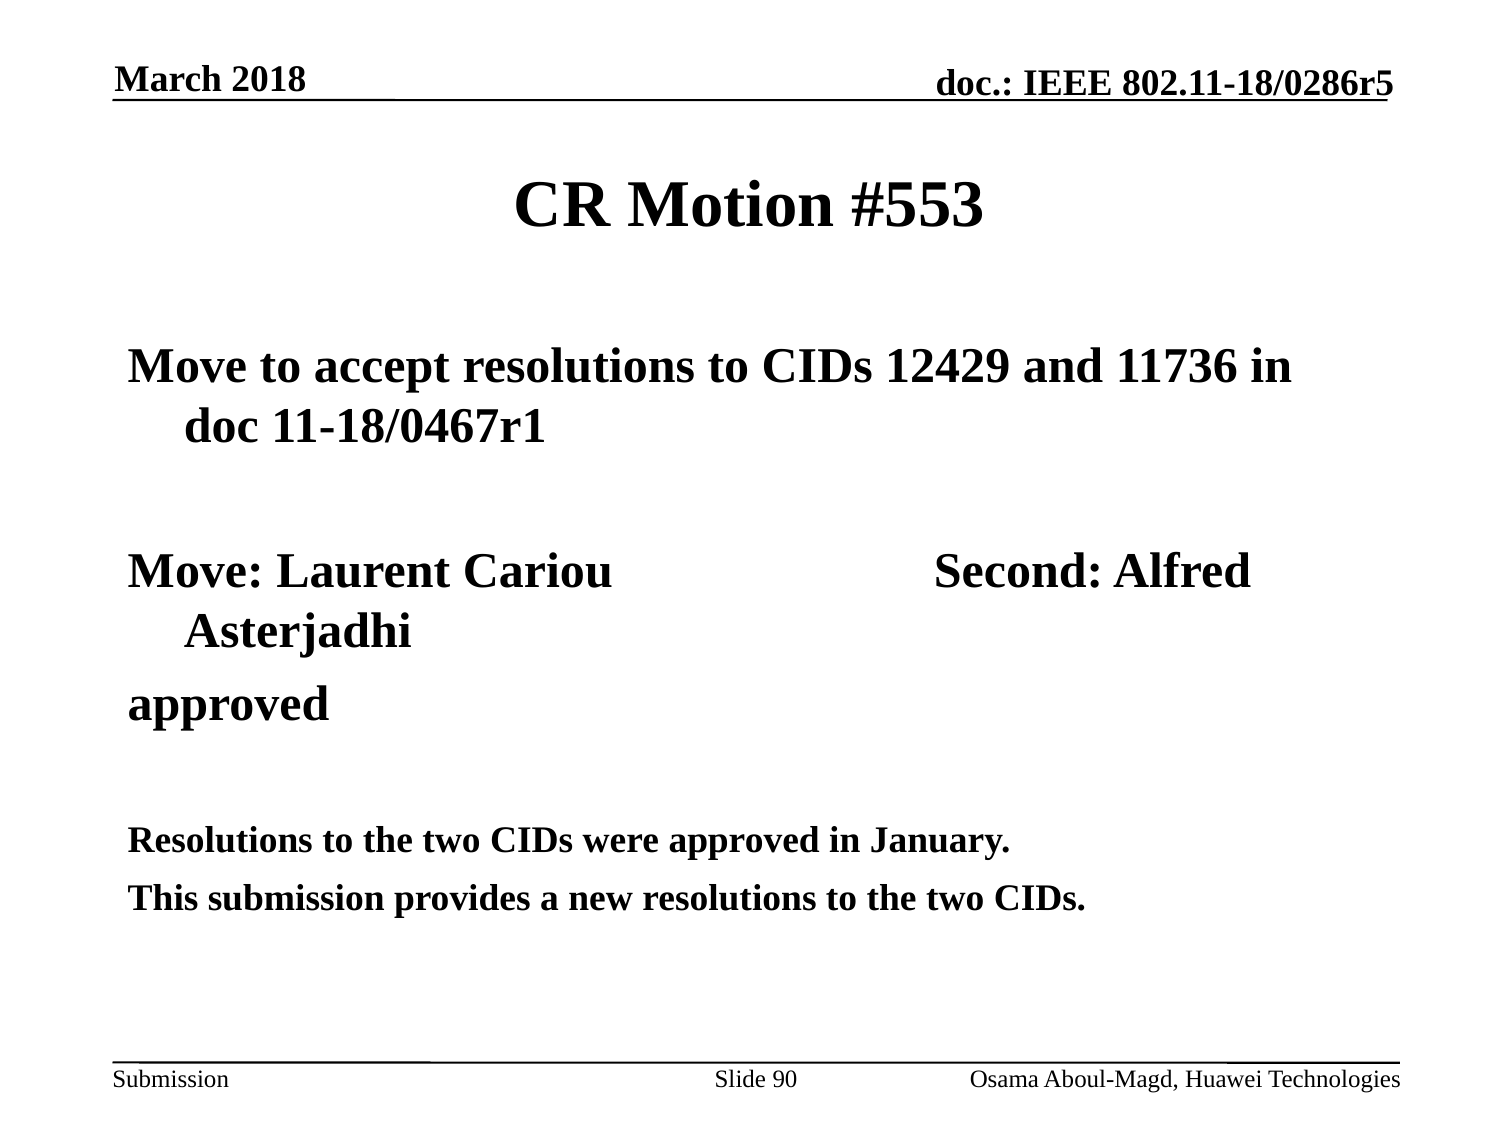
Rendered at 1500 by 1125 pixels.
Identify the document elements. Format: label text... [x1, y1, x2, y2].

title CR Motion #553 [112, 112, 1388, 288]
footer Osama Aboul-Magd, Huawei Technologies [878, 1061, 1402, 1093]
list Move to accept resolutions to CIDs 12429 and 11736 in doc 11-18/0467r1 Move: Laurent Cariou Second: Alfred Asterjadhi approved Resolutions to the two CIDs were approved in January. This submission provides a new resolutions to the two CIDs. [112, 324, 1388, 1000]
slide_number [114, 54, 423, 100]
slide_number Slide 90 [712, 1061, 800, 1123]
